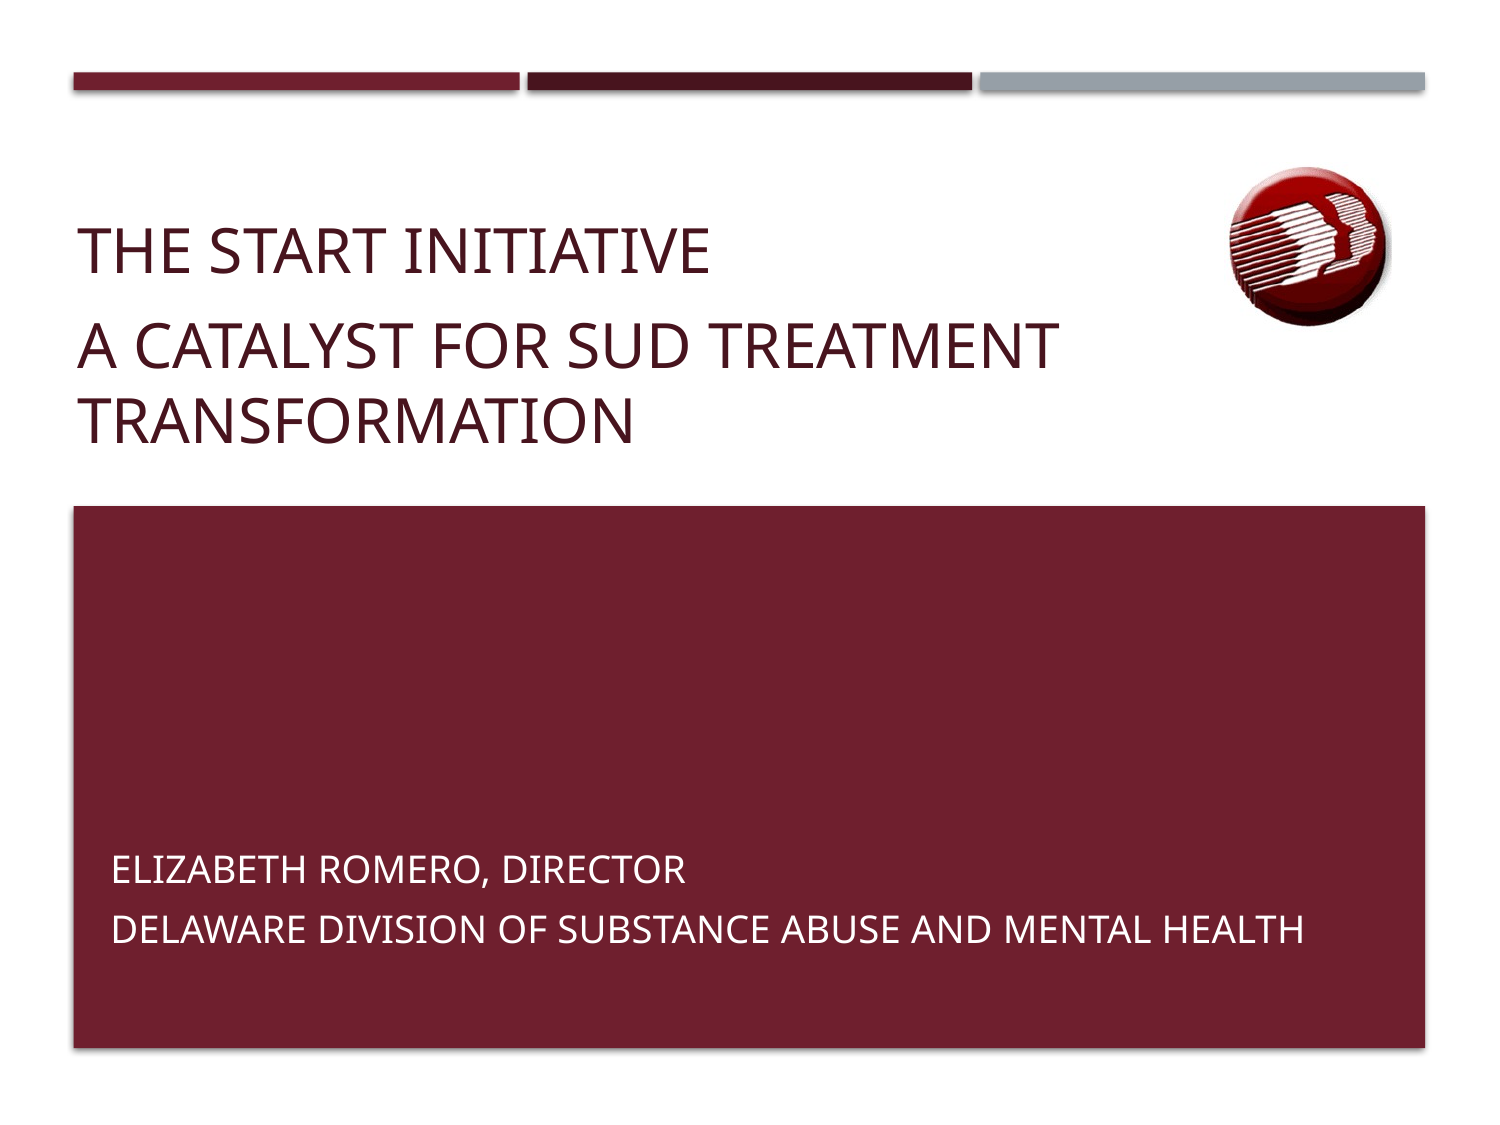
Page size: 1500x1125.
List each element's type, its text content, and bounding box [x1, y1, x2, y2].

text_box [62, 72, 1338, 203]
text_box THE START Initiative A catalyst for SUD TREATMENT Transformation [62, 203, 1500, 492]
subtitle Elizabeth Romero, director Delaware division of substance abuse and mental health [95, 777, 1406, 991]
picture [1338, 162, 1392, 203]
